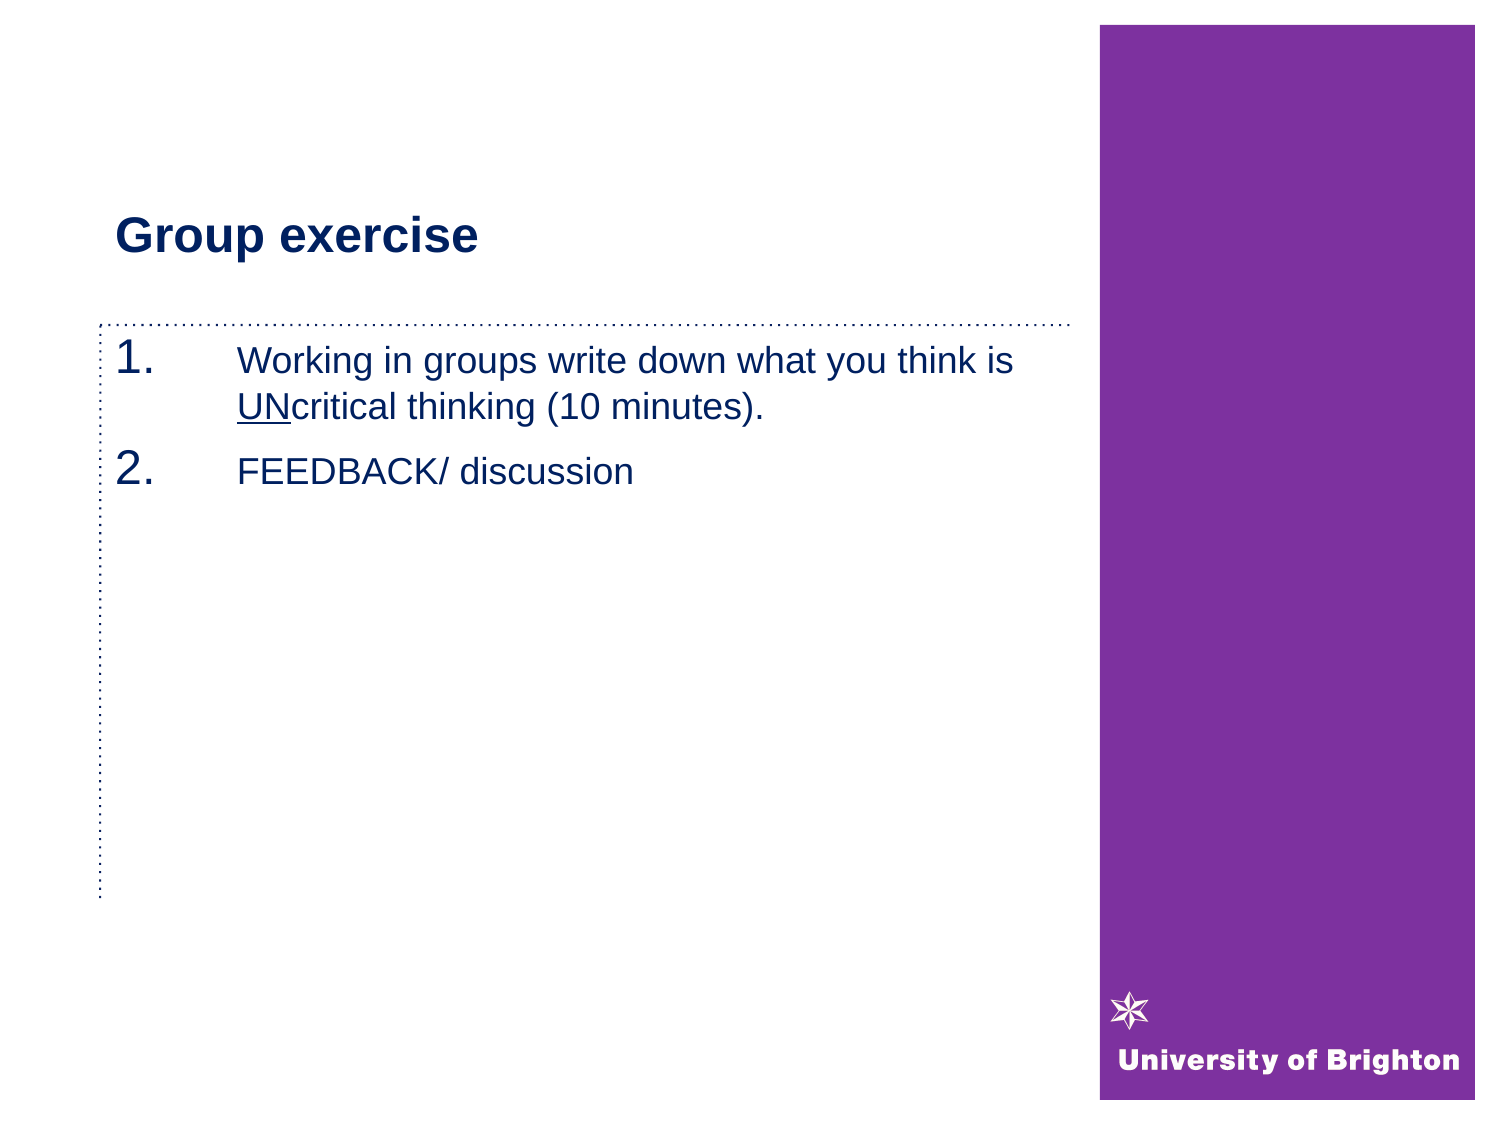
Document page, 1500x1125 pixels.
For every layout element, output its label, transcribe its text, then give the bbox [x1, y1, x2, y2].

list Working in groups write down what you think is UNcritical thinking (10 minutes). FEEDBACK/ discussion [100, 328, 1075, 900]
title Group exercise [100, 194, 1075, 270]
